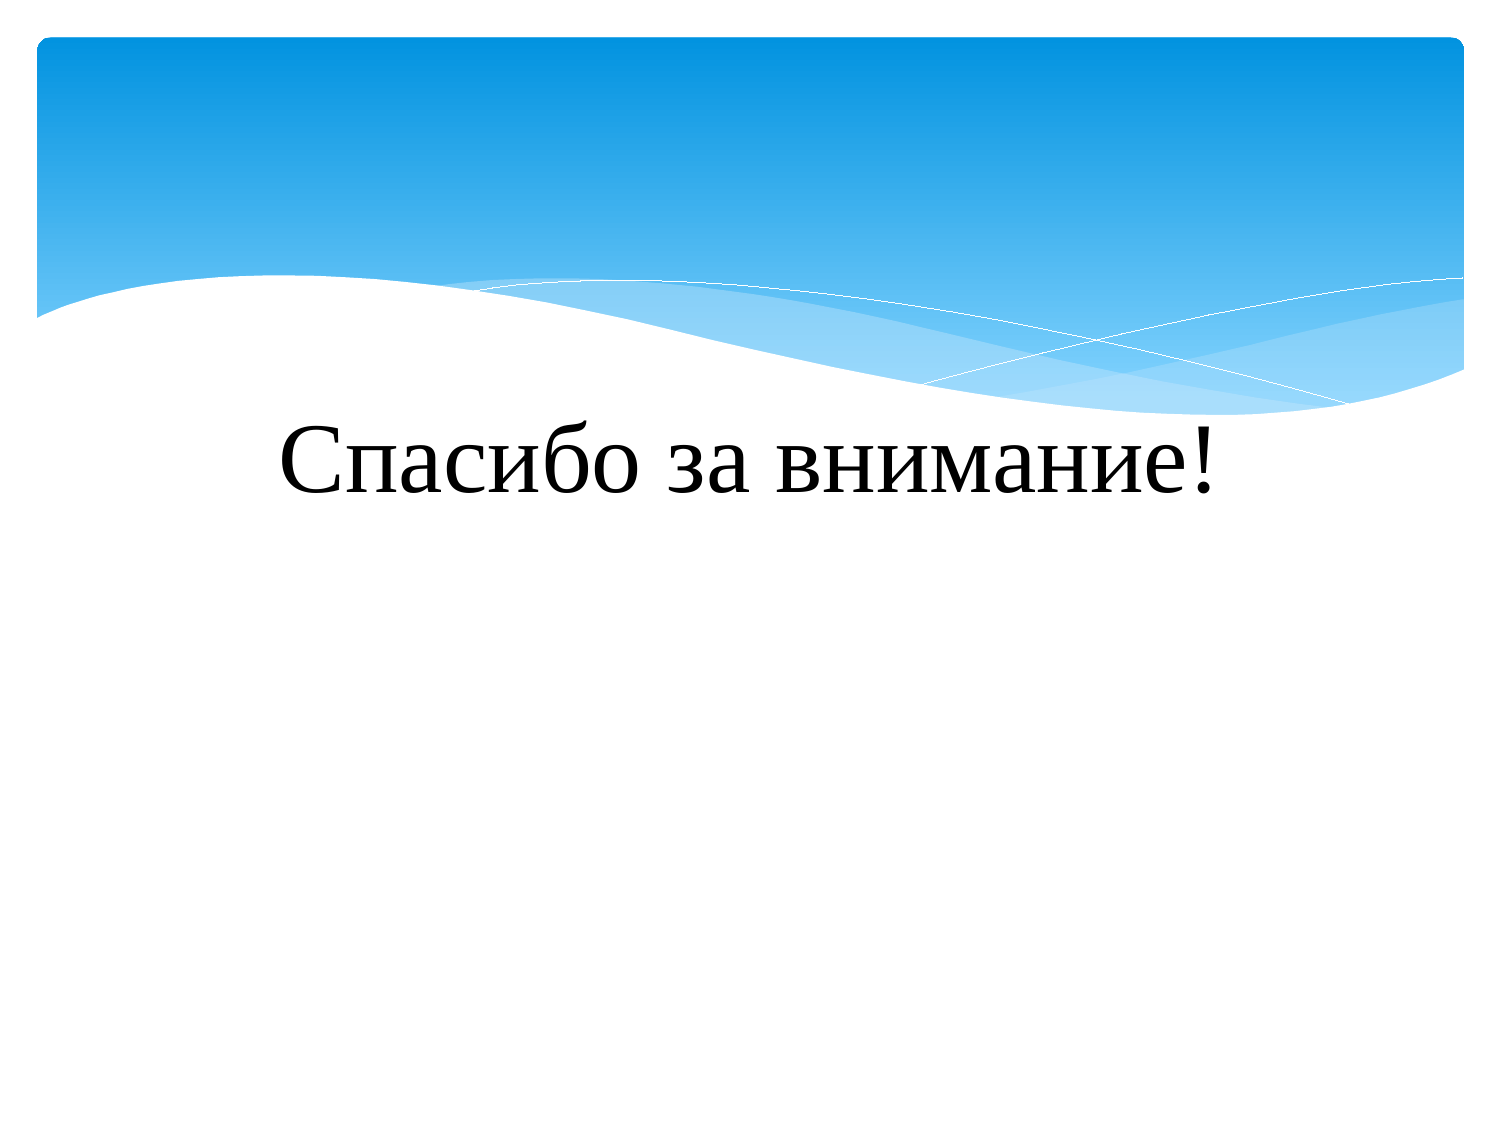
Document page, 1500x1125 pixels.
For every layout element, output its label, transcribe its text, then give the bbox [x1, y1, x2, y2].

list Спасибо за внимание! [143, 385, 1359, 1005]
